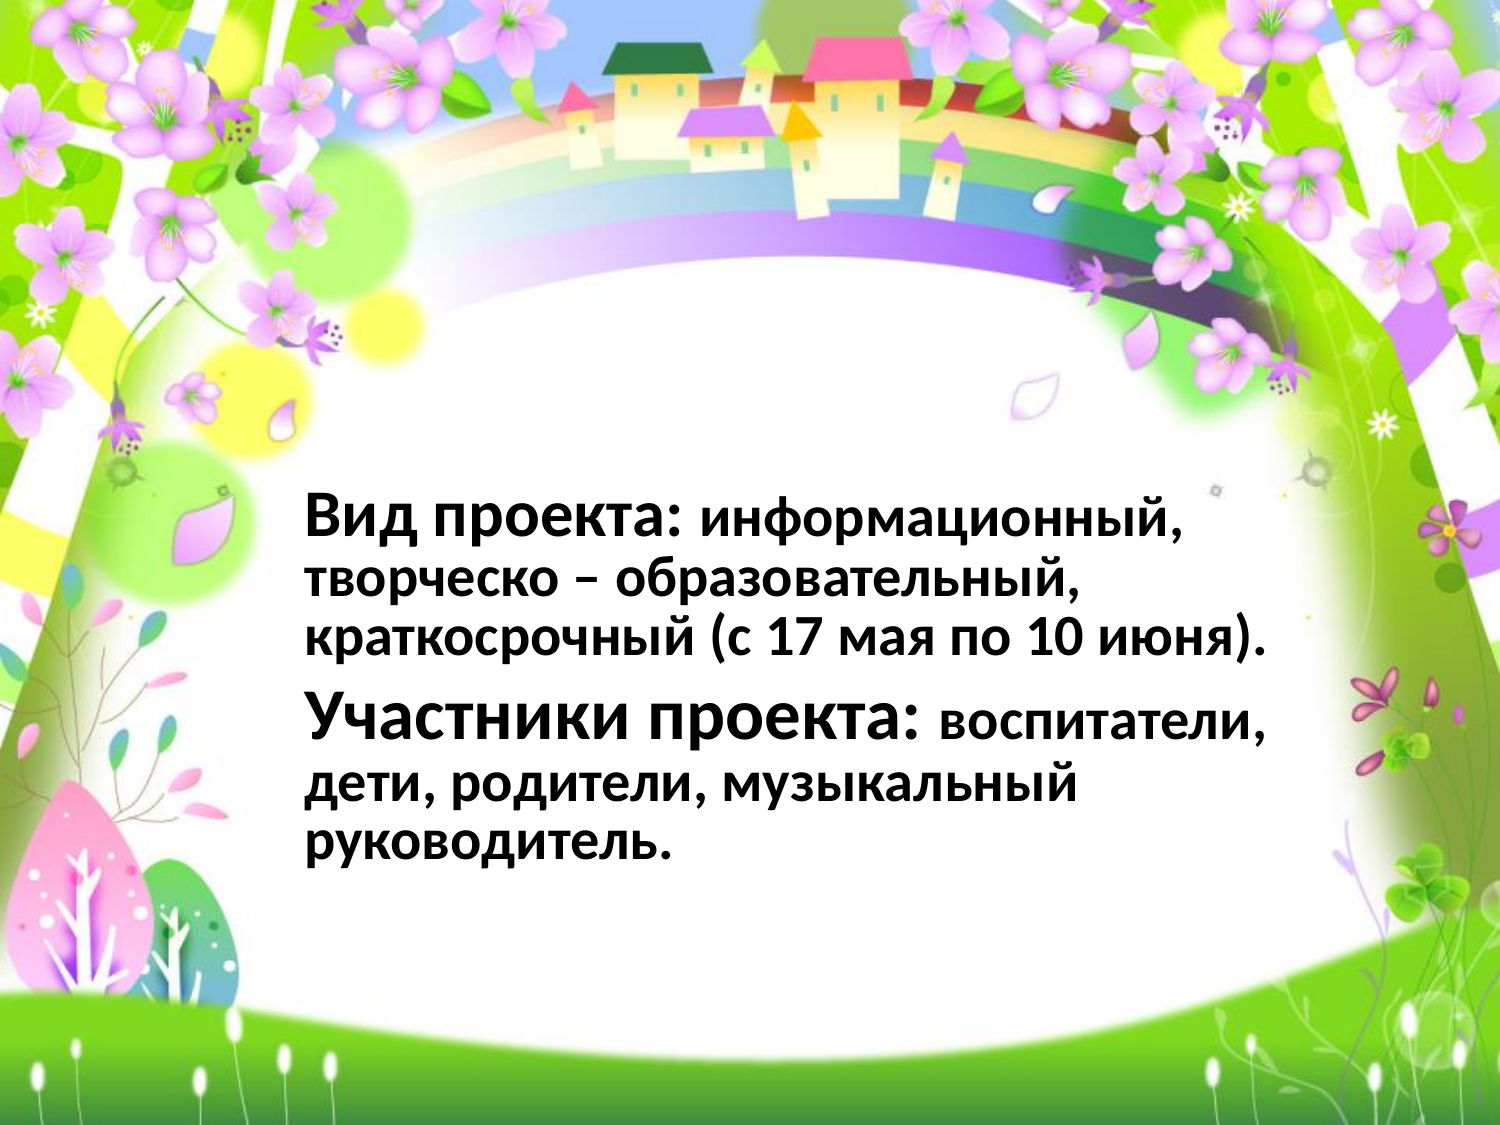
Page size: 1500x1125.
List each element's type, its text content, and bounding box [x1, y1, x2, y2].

list Вид проекта: информационный, творческо – образовательный, краткосрочный (с 17 мая по 10 июня). Участники проекта: воспитатели, дети, родители, музыкальный руководитель. [289, 349, 1388, 882]
picture [0, 0, 1500, 1125]
